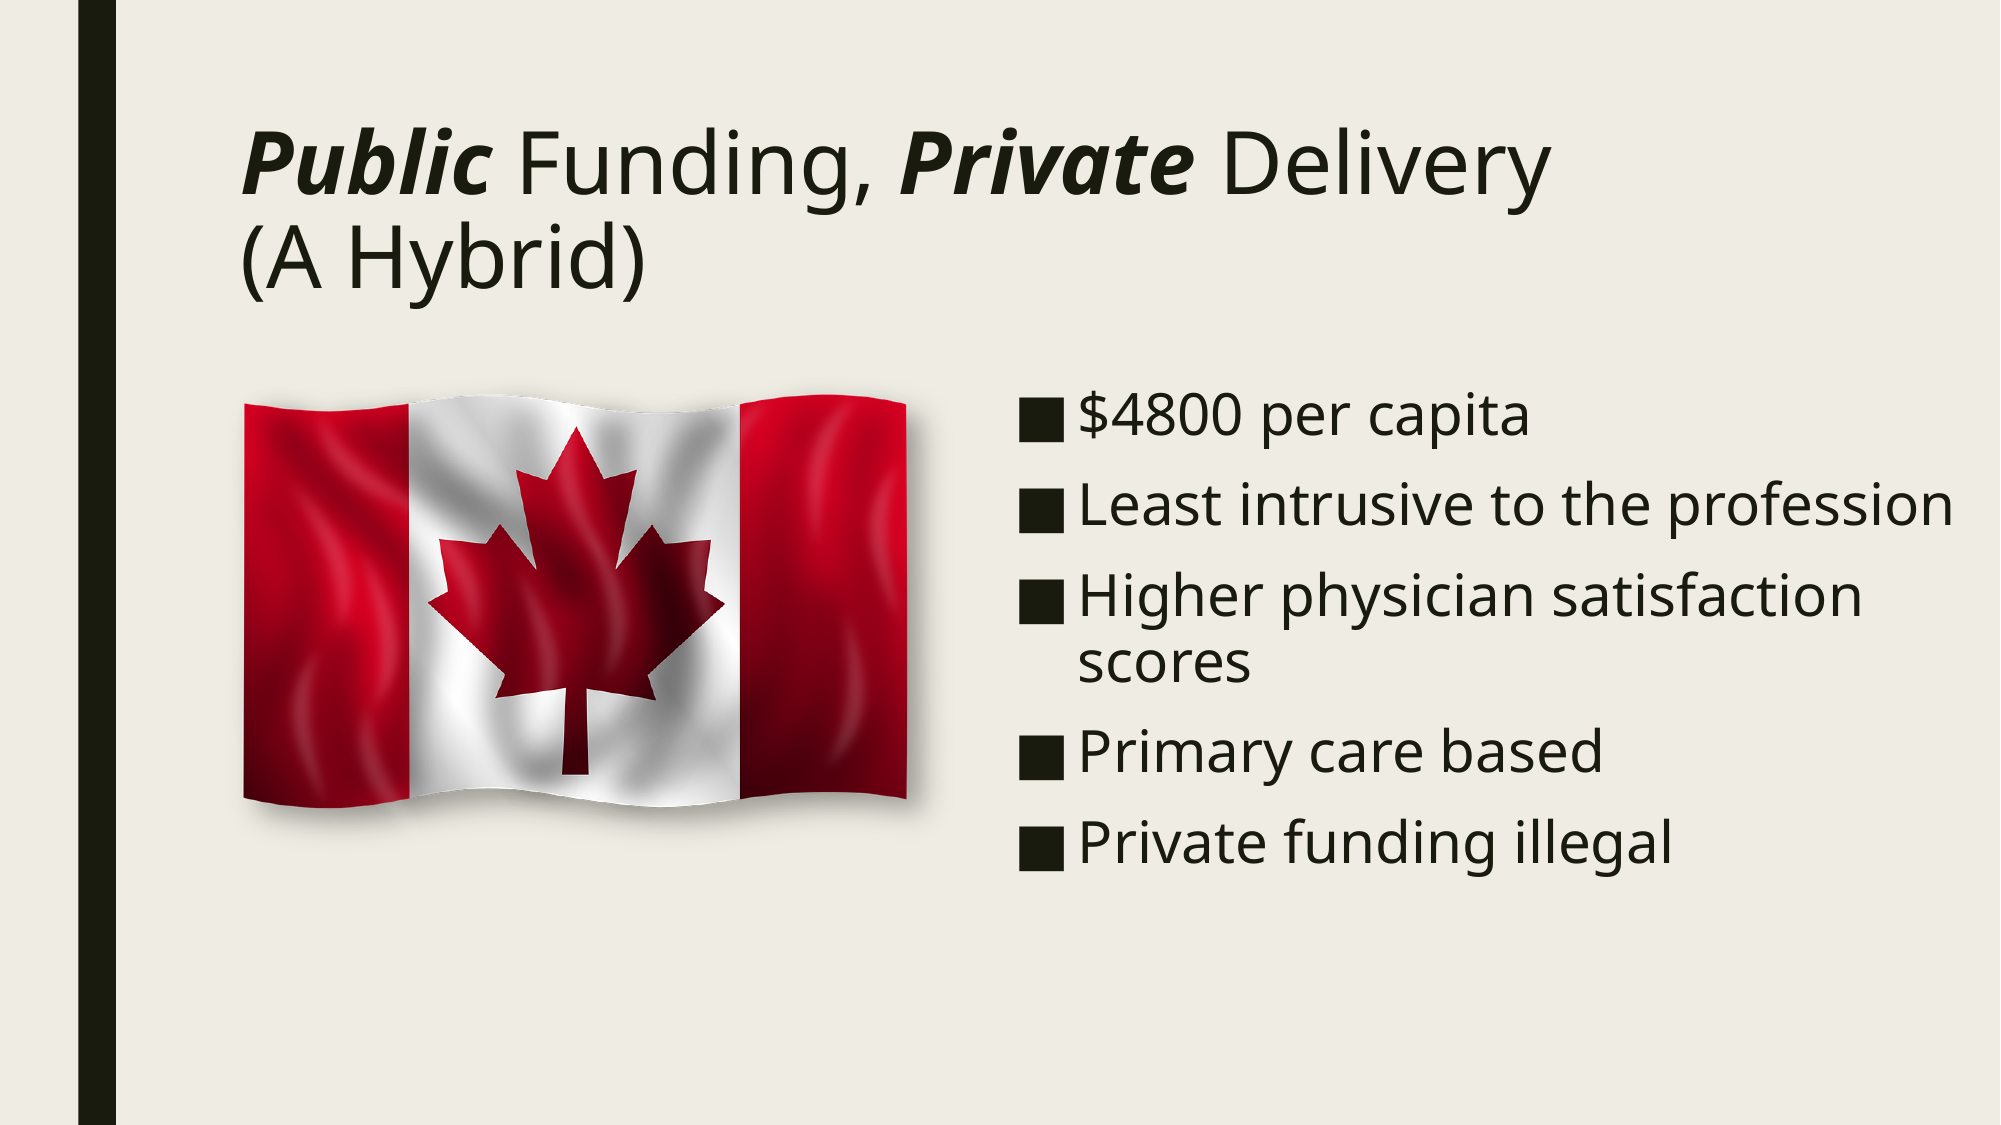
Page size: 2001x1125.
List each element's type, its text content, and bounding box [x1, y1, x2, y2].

title Public Funding, Private Delivery (A Hybrid) [225, 112, 1800, 357]
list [224, 374, 955, 860]
list $4800 per capita Least intrusive to the profession Higher physician satisfaction scores Primary care based Private funding illegal [999, 375, 1977, 963]
